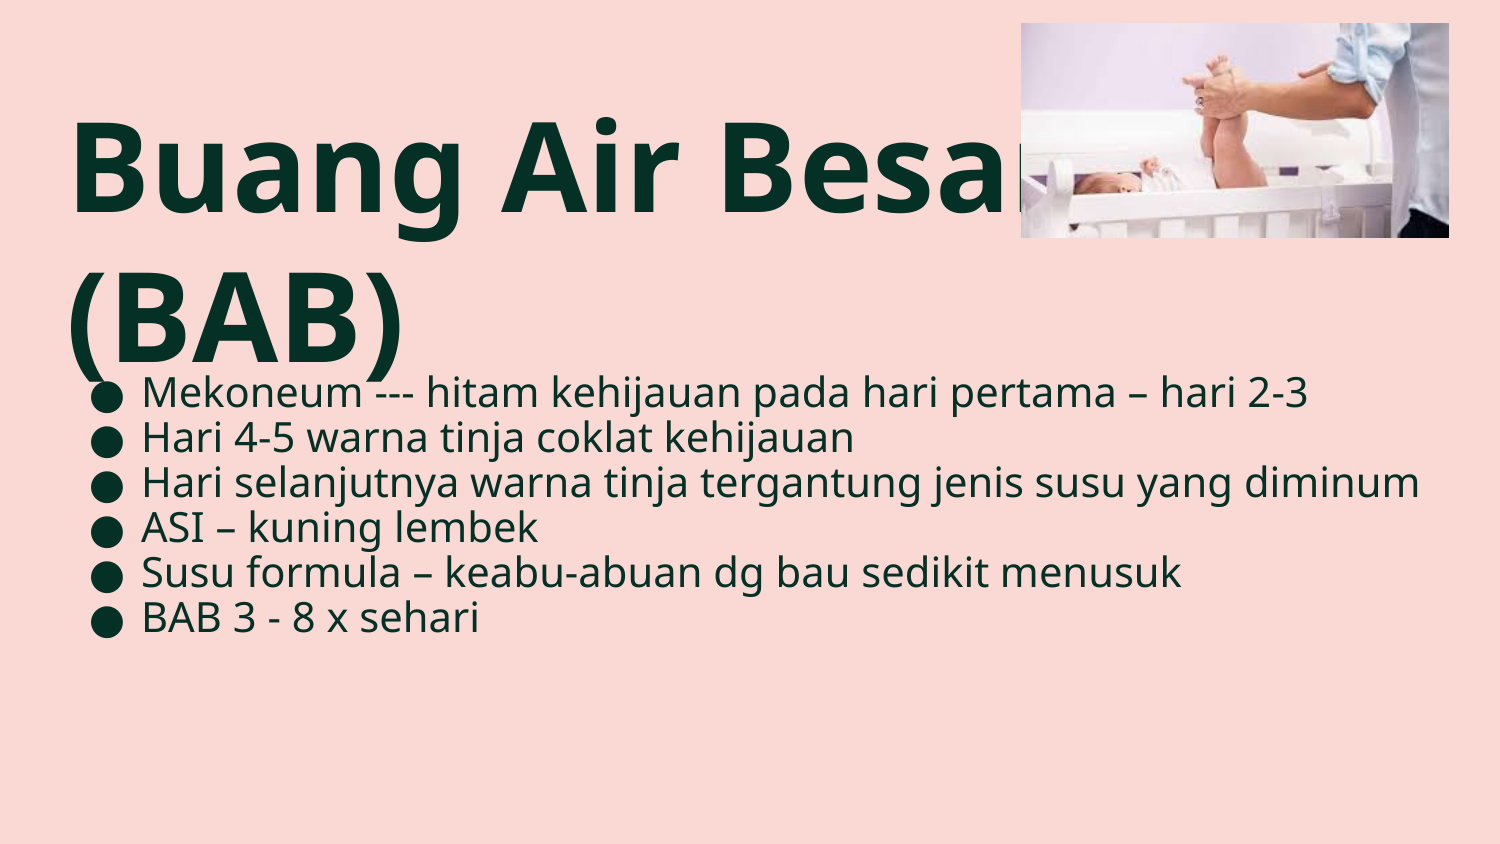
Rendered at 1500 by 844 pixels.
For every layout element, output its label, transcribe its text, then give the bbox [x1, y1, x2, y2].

title Buang Air Besar (BAB) [51, 72, 1016, 167]
list Mekoneum --- hitam kehijauan pada hari pertama – hari 2-3 Hari 4-5 warna tinja coklat kehijauan Hari selanjutnya warna tinja tergantung jenis susu yang diminum ASI – kuning lembek Susu formula – keabu-abuan dg bau sedikit menusuk BAB 3 - 8 x sehari [51, 356, 1449, 750]
picture [1021, 23, 1450, 238]
